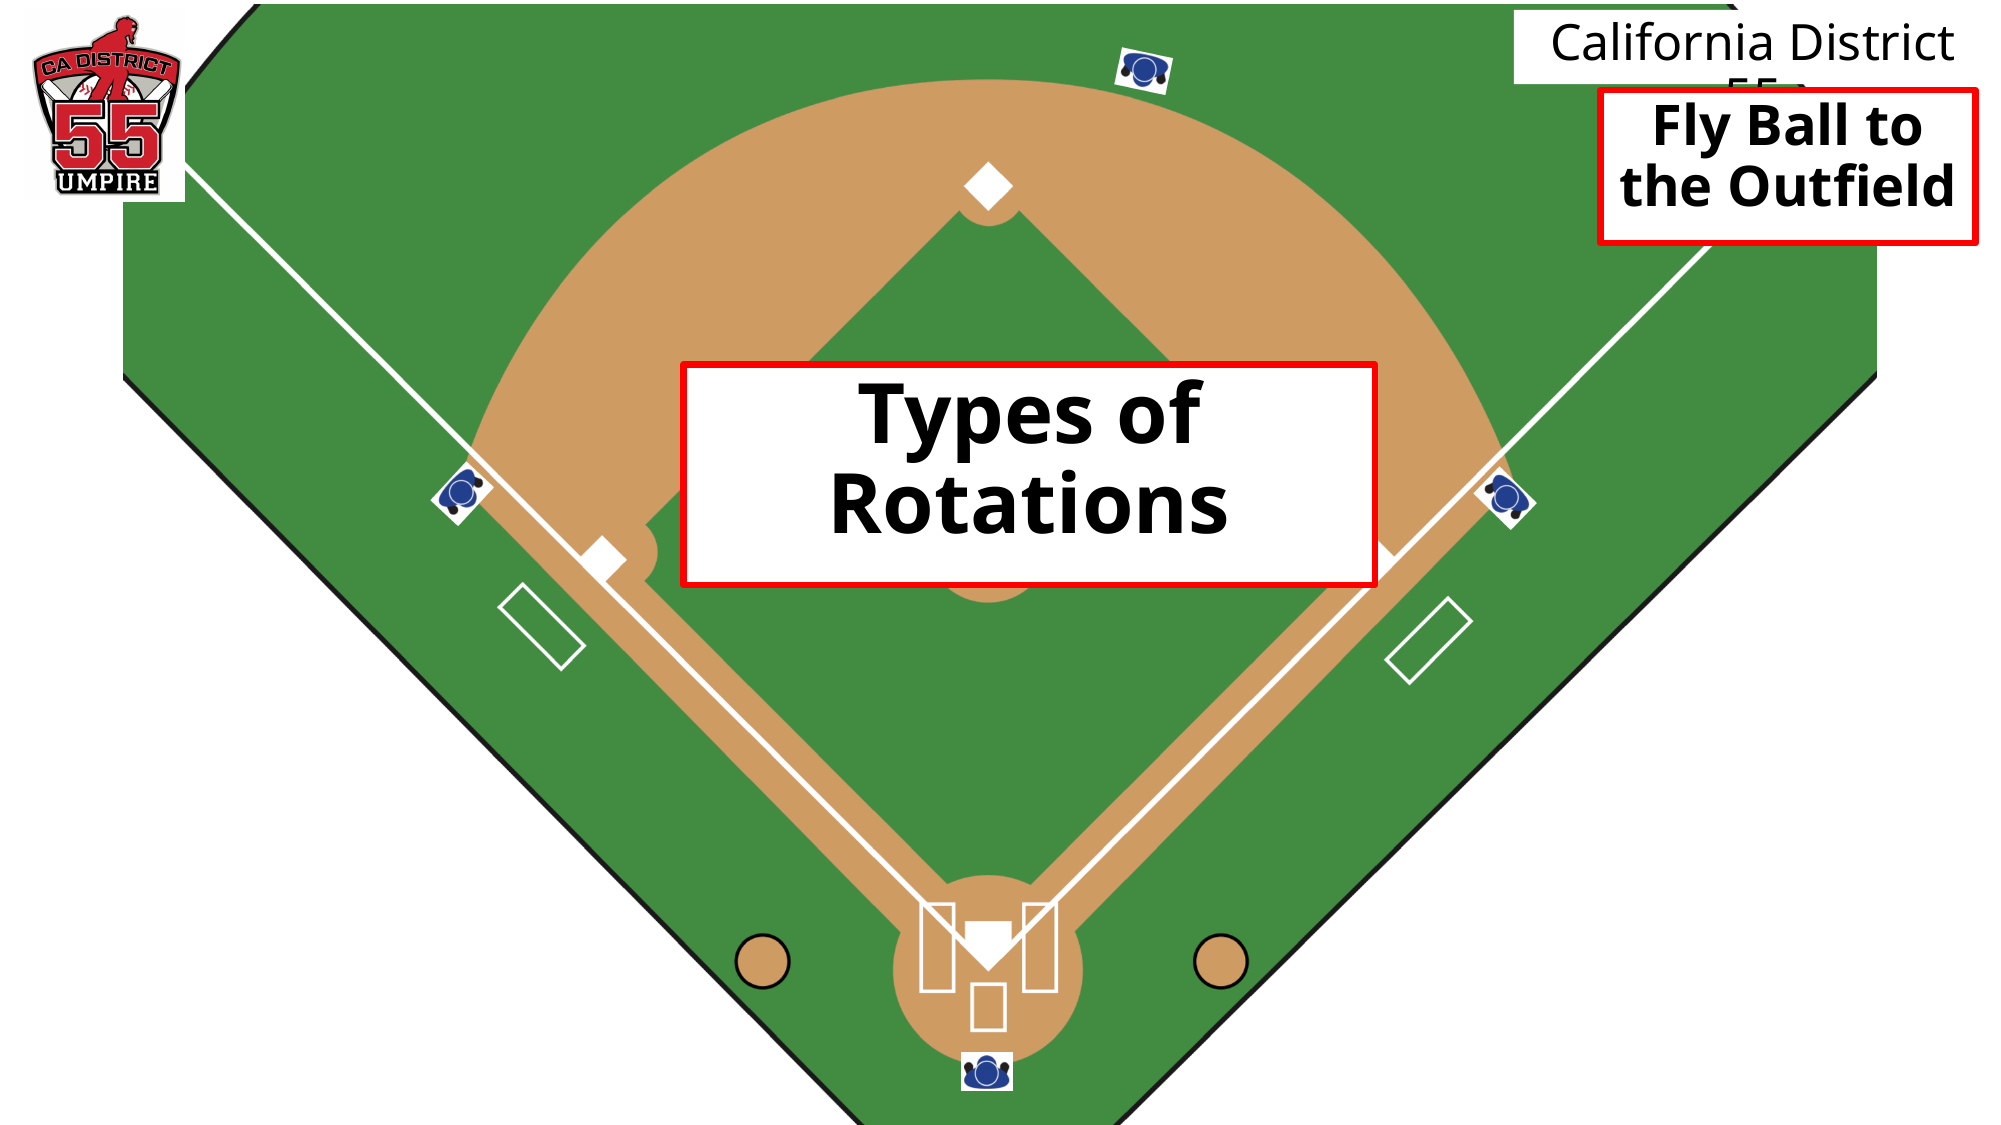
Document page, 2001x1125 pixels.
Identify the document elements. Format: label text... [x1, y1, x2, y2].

text_box Fly Ball to the Outfield [1878, 90, 1976, 244]
subtitle California District 55 [1878, 9, 1993, 85]
picture [23, 3, 1878, 1125]
